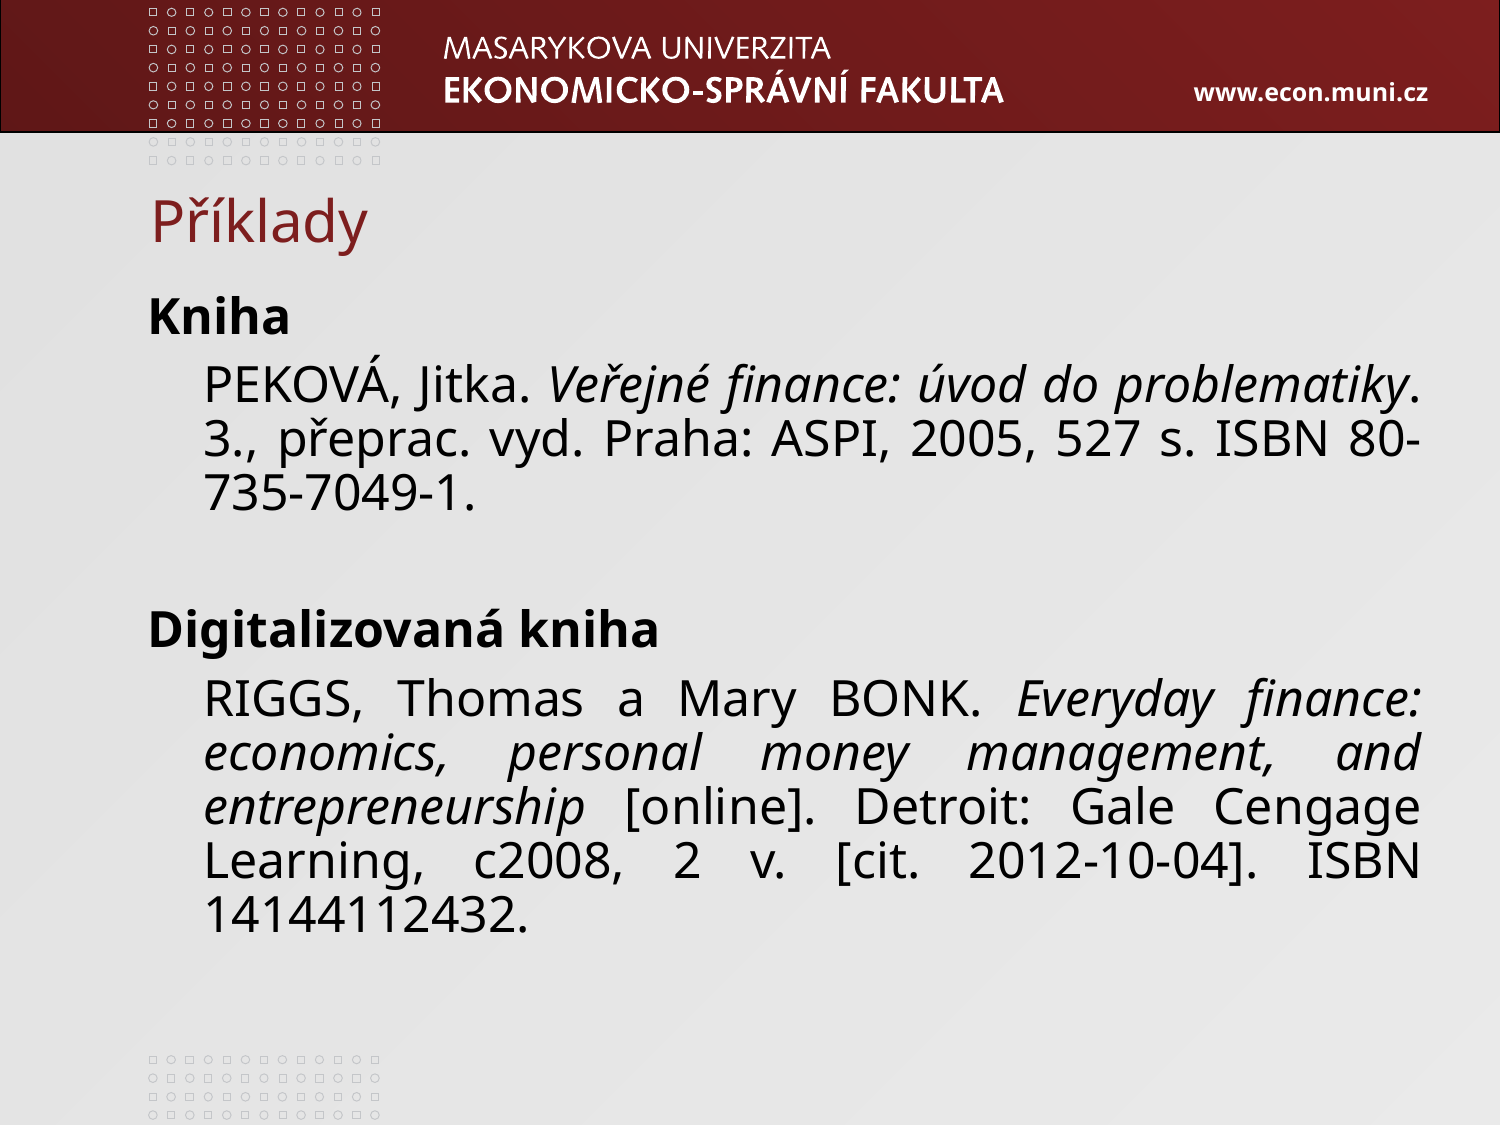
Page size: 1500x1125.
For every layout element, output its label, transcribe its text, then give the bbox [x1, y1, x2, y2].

list Kniha PEKOVÁ, Jitka. Veřejné finance: úvod do problematiky. 3., přeprac. vyd. Praha: ASPI, 2005, 527 s. ISBN 80-735-7049-1. Digitalizovaná kniha RIGGS, Thomas a Mary BONK. Everyday finance: economics, personal money management, and entrepreneurship [online]. Detroit: Gale Cengage Learning, c2008, 2 v. [cit. 2012-10-04]. ISBN 14144112432. [147, 290, 1423, 1006]
title Příklady [149, 184, 1425, 268]
